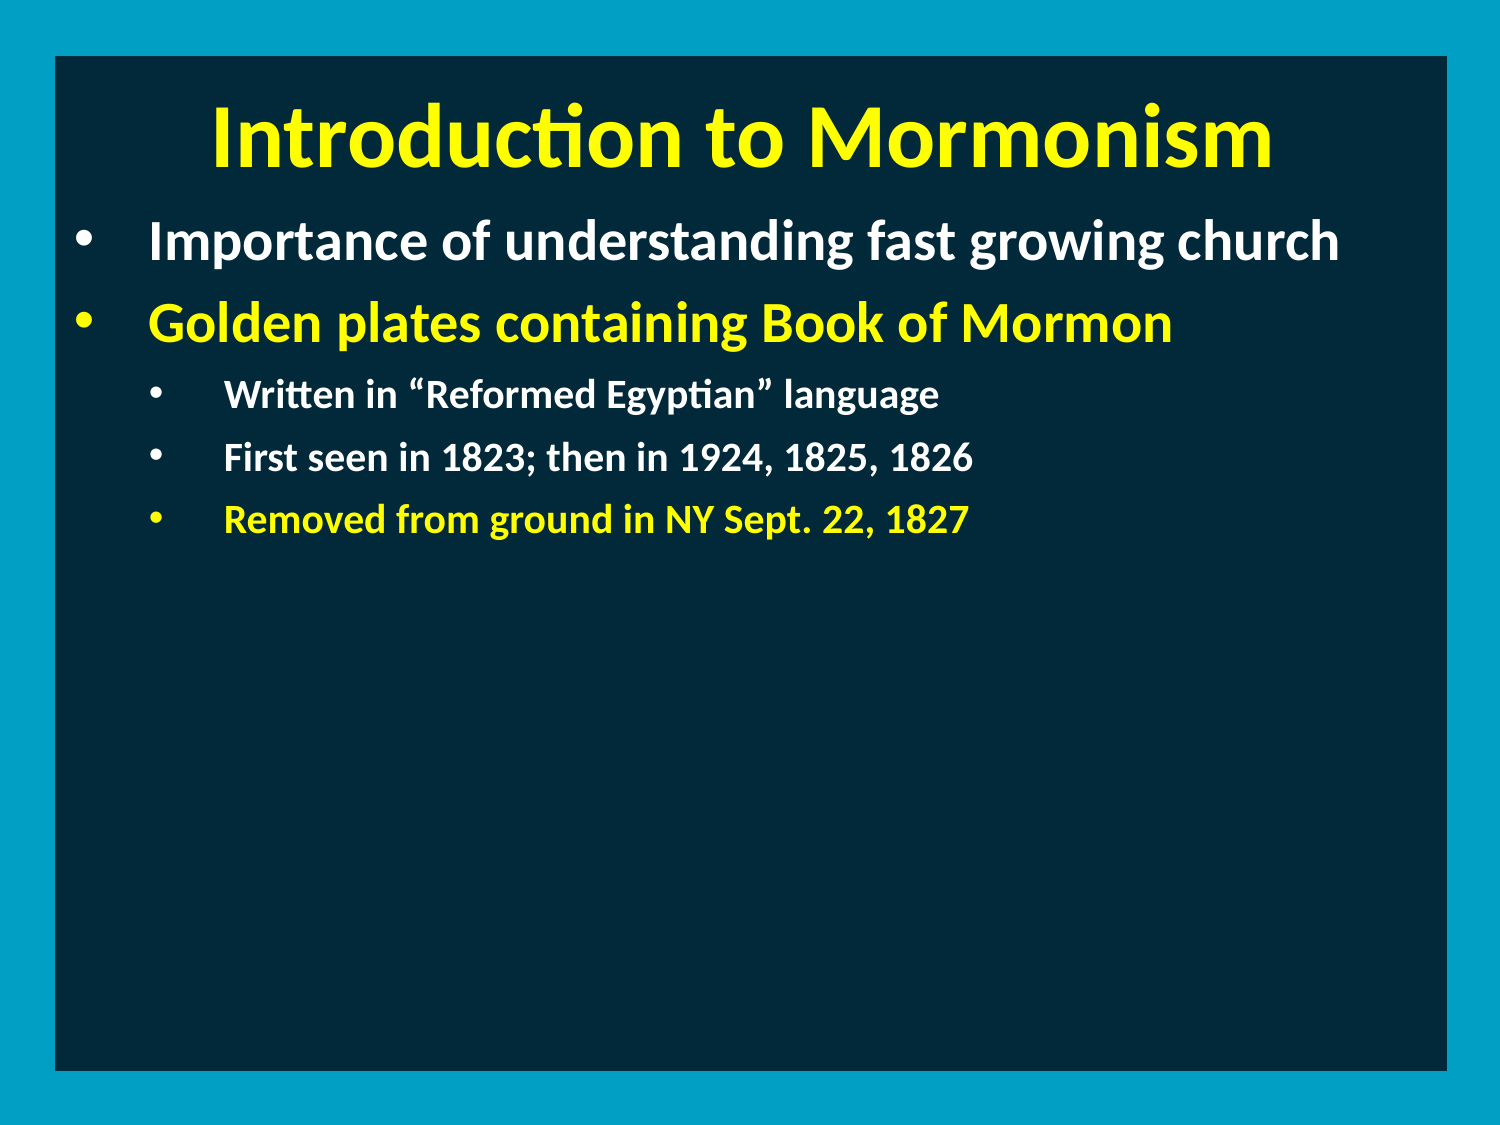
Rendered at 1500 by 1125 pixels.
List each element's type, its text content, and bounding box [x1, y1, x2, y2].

text_box Introduction to Mormonism Importance of understanding fast growing church Golden plates containing Book of Mormon Written in “Reformed Egyptian” language First seen in 1823; then in 1924, 1825, 1826 Removed from ground in NY Sept. 22, 1827 [58, 51, 1429, 550]
